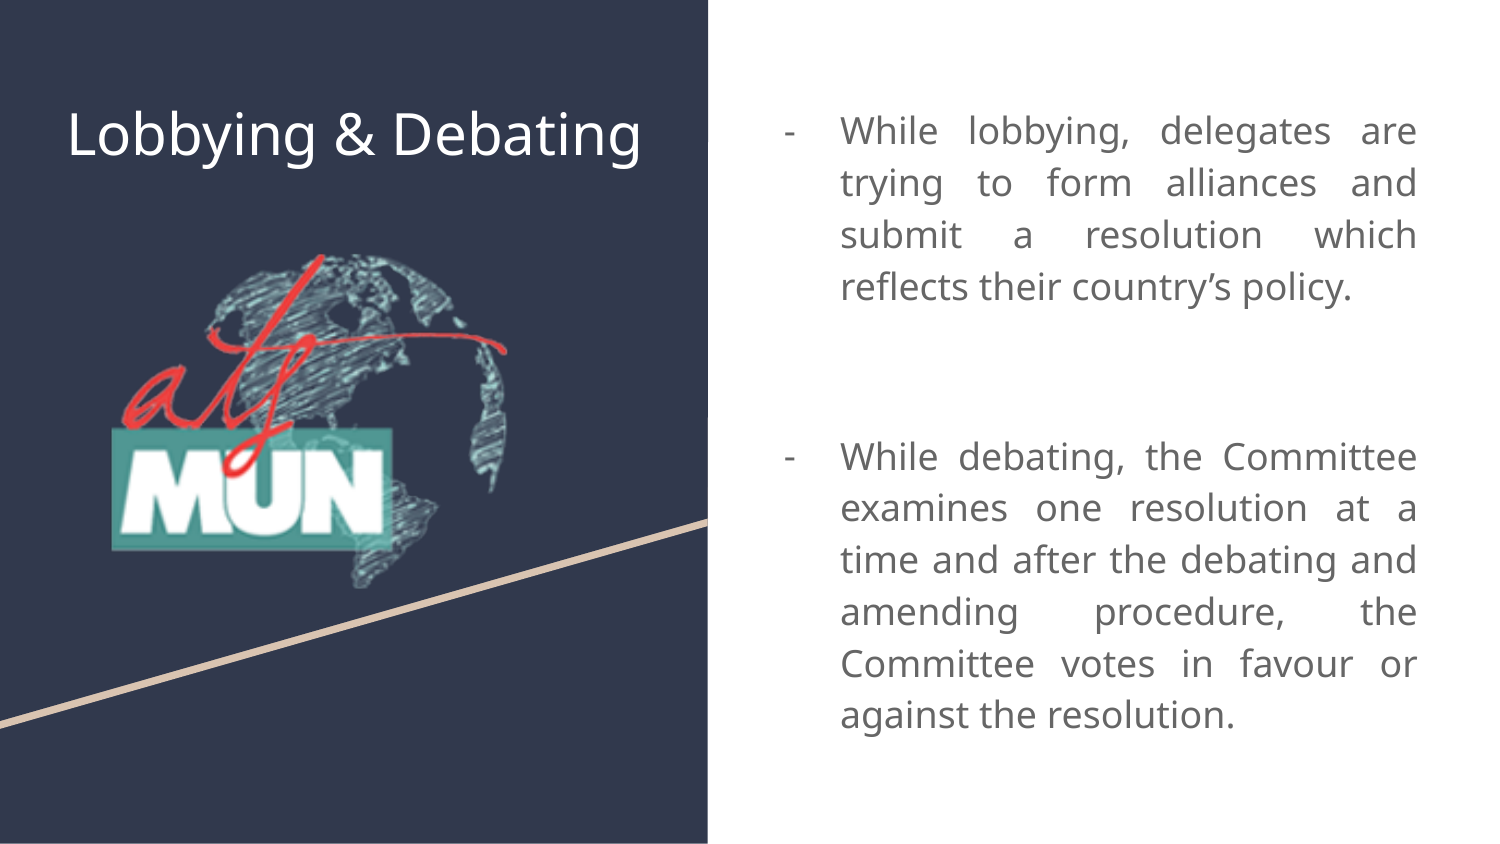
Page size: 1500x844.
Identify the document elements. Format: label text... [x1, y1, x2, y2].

list While lobbying, delegates are trying to form alliances and submit a resolution which reflects their country’s policy. While debating, the Committee examines one resolution at a time and after the debating and amending procedure, the Committee votes in favour or against the resolution. [750, 85, 1434, 758]
picture [68, 226, 552, 618]
title Lobbying & Debating [51, 82, 660, 494]
